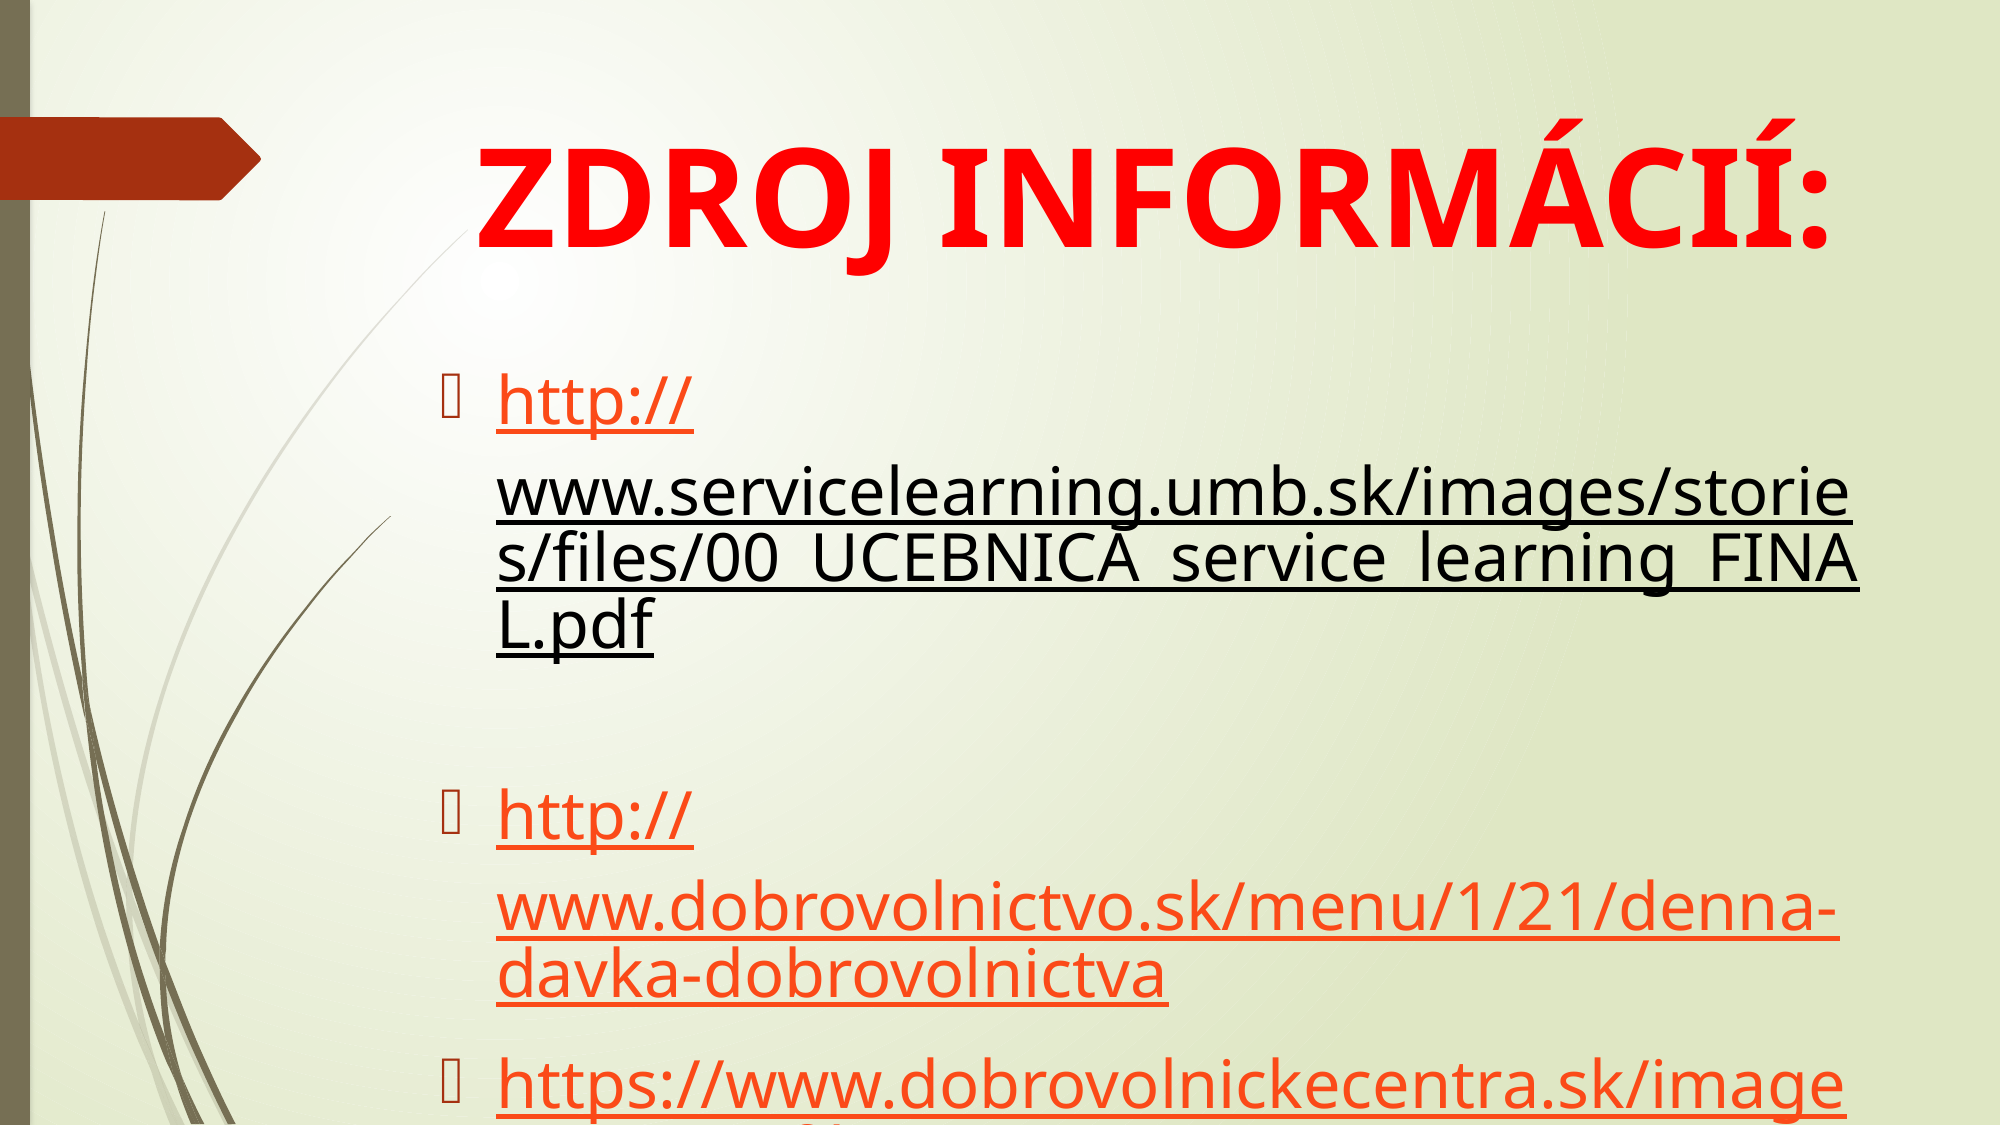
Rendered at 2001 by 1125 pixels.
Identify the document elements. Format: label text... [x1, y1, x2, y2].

title ZDROJ INFORMÁCIÍ: [425, 102, 1888, 313]
list http://www.servicelearning.umb.sk/images/stories/files/00_UCEBNICA_service_learning_FINAL.pdf http://www.dobrovolnictvo.sk/menu/1/21/denna-davka-dobrovolnictva https://www.dobrovolnickecentra.sk/images/stories/files/14._BROZURA_SL.pdf [424, 350, 1888, 970]
